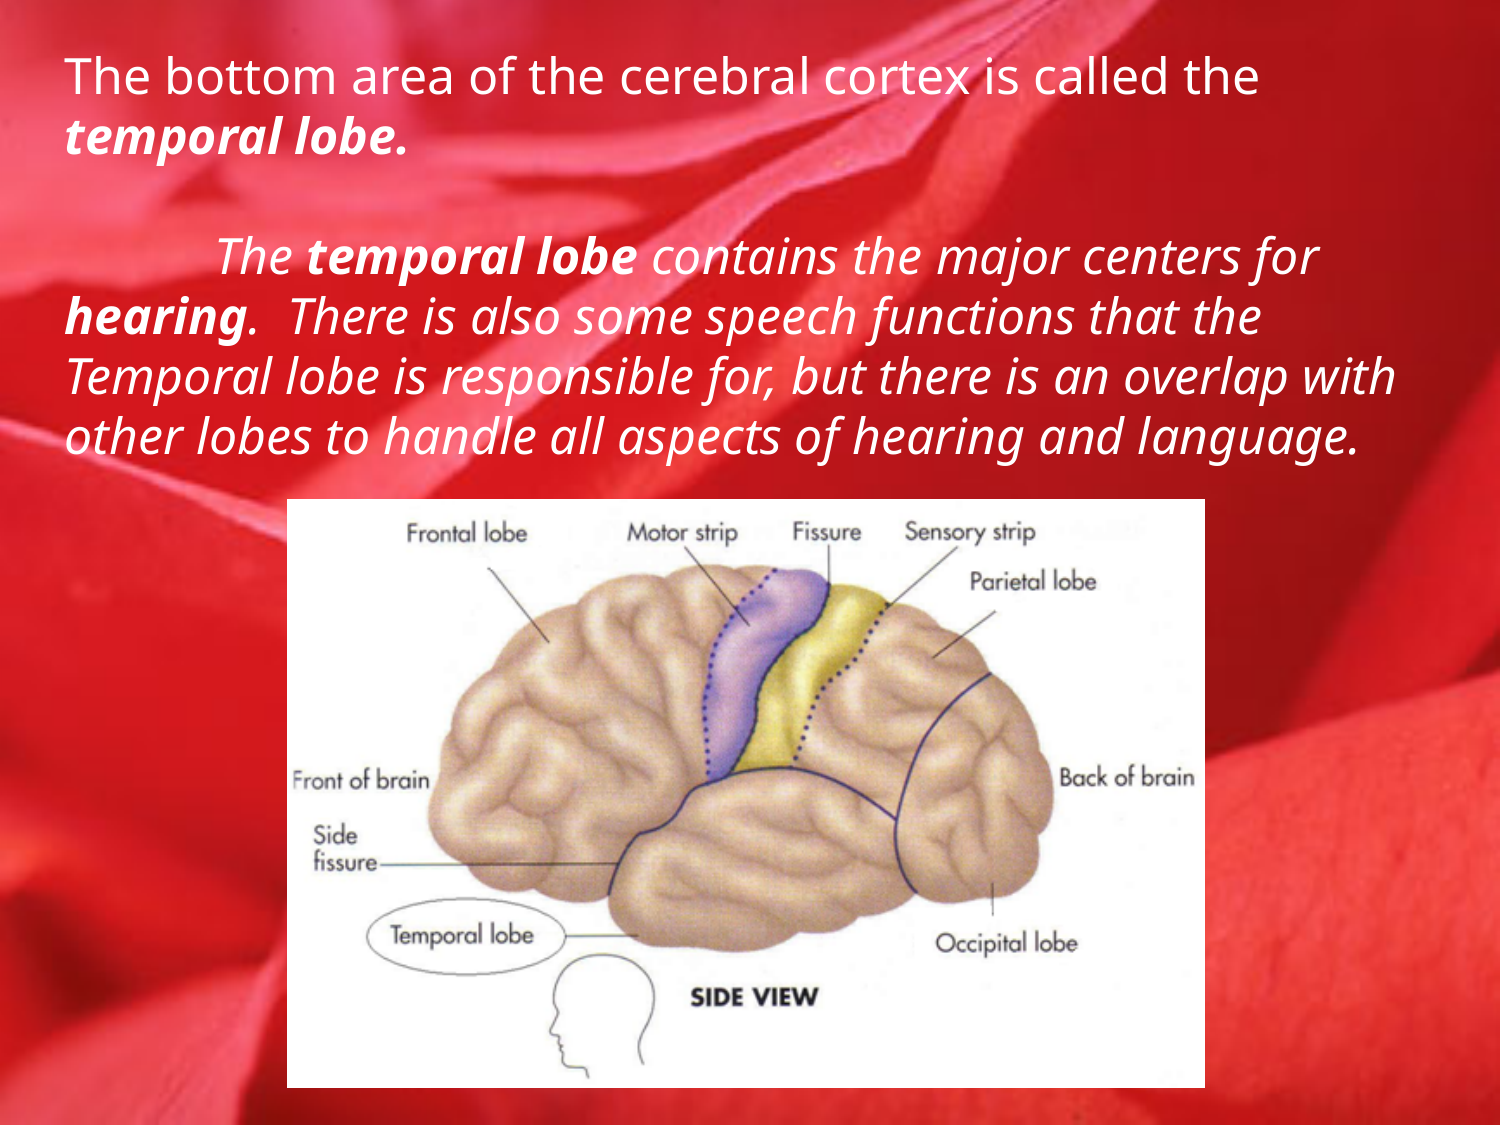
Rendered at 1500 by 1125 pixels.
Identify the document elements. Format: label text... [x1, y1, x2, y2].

text_box The bottom area of the cerebral cortex is called the temporal lobe. The temporal lobe contains the major centers for hearing. There is also some speech functions that the Temporal lobe is responsible for, but there is an overlap with other lobes to handle all aspects of hearing and language. [50, 37, 1438, 473]
picture [0, 0, 1500, 1125]
